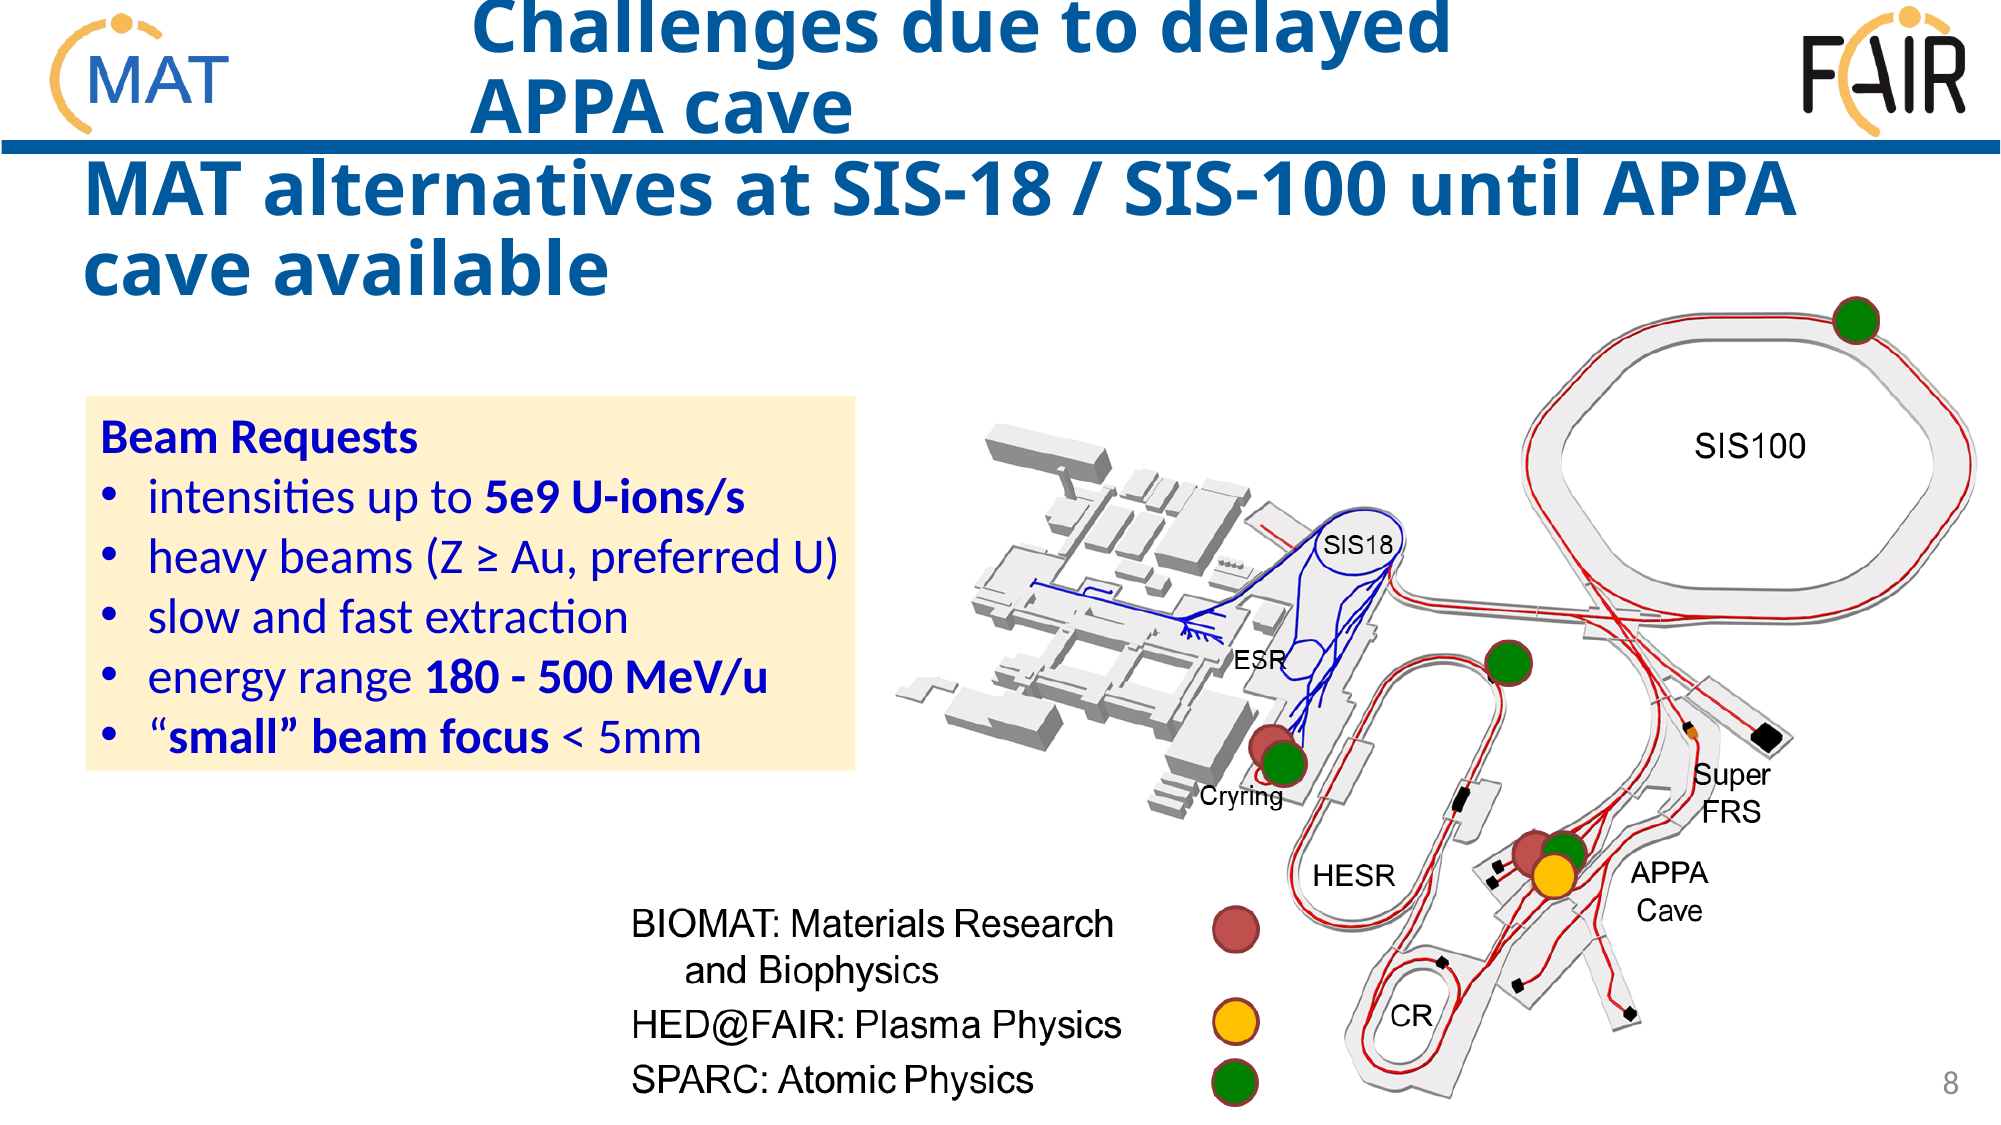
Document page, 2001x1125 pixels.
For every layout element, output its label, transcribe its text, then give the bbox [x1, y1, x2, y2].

text_box Challenges due to delayed APPA cave [470, 3, 1627, 134]
picture [41, 3, 240, 145]
picture [1802, 3, 1966, 139]
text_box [607, 296, 1989, 1125]
text_box Beam Requests intensities up to 5e9 U-ions/s heavy beams (Z ≥ Au, preferred U) slow and fast extraction energy range 180 - 500 MeV/u “small” beam focus < 5mm [85, 395, 607, 771]
title MAT alternatives at SIS-18 / SIS-100 until APPA cave available [82, 166, 1914, 297]
